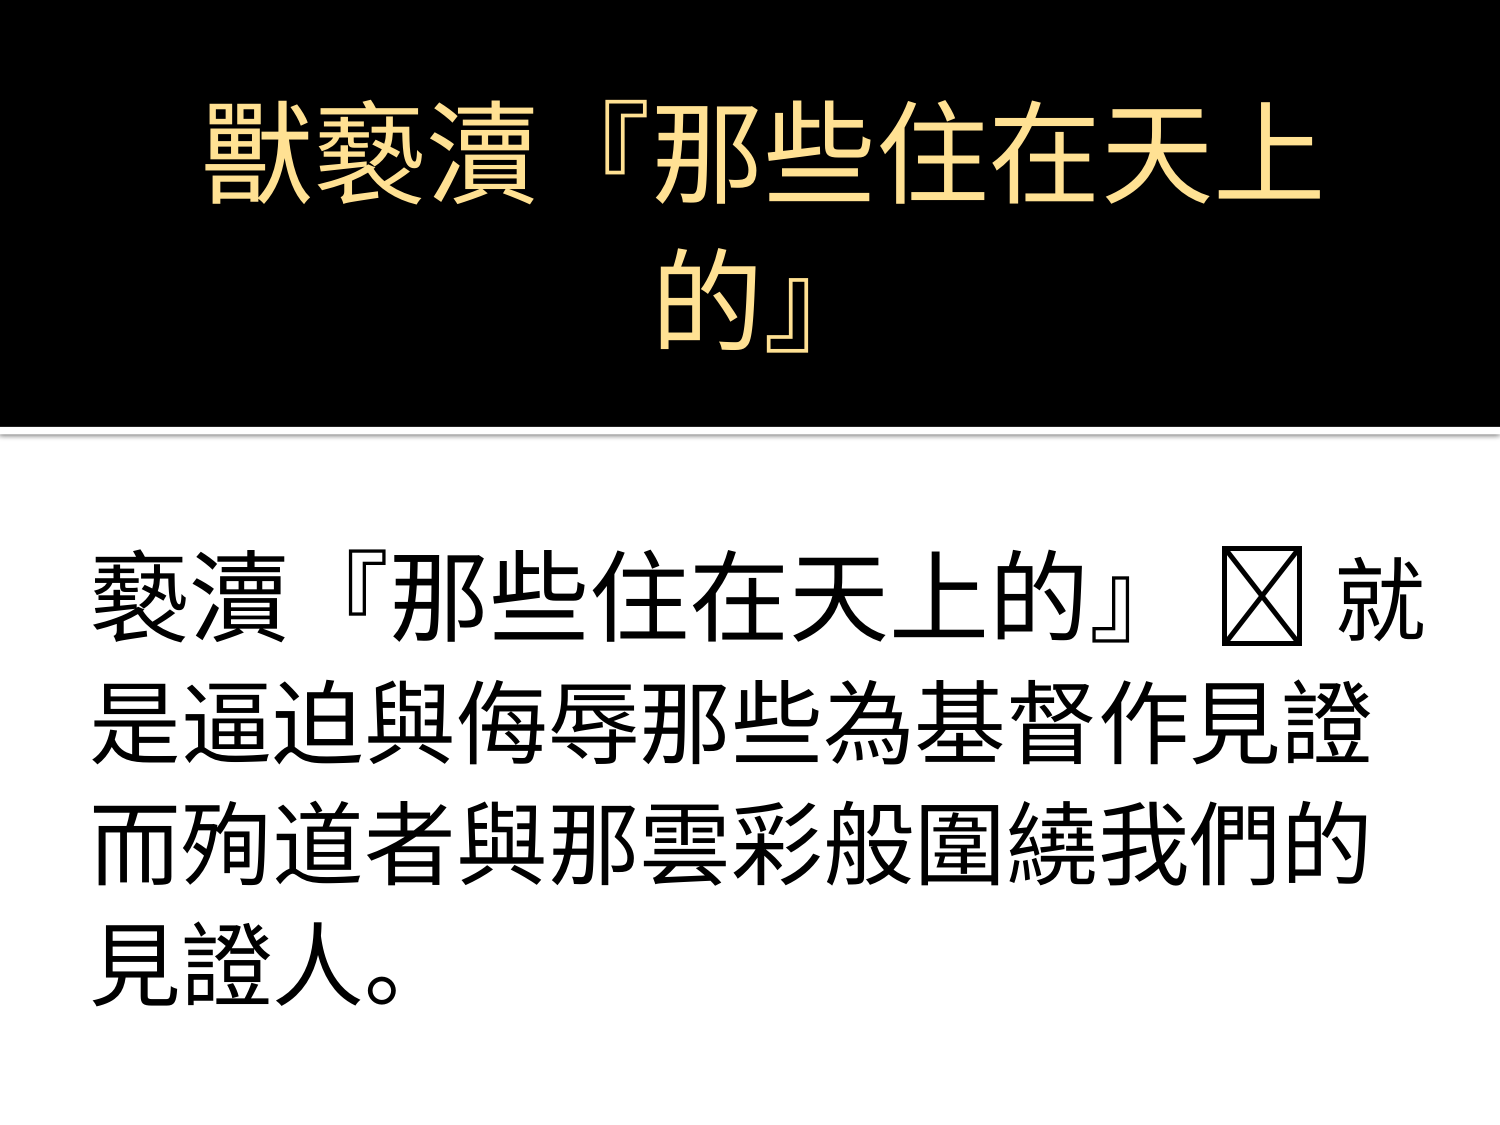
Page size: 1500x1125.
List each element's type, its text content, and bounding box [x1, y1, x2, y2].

title 獸褻瀆『那些住在天上的』 [92, 20, 1435, 414]
list 褻瀆『那些住在天上的』  就是逼迫與侮辱那些為基督作見證而殉道者與那雲彩般圍繞我們的見證人。 [65, 468, 1435, 1072]
